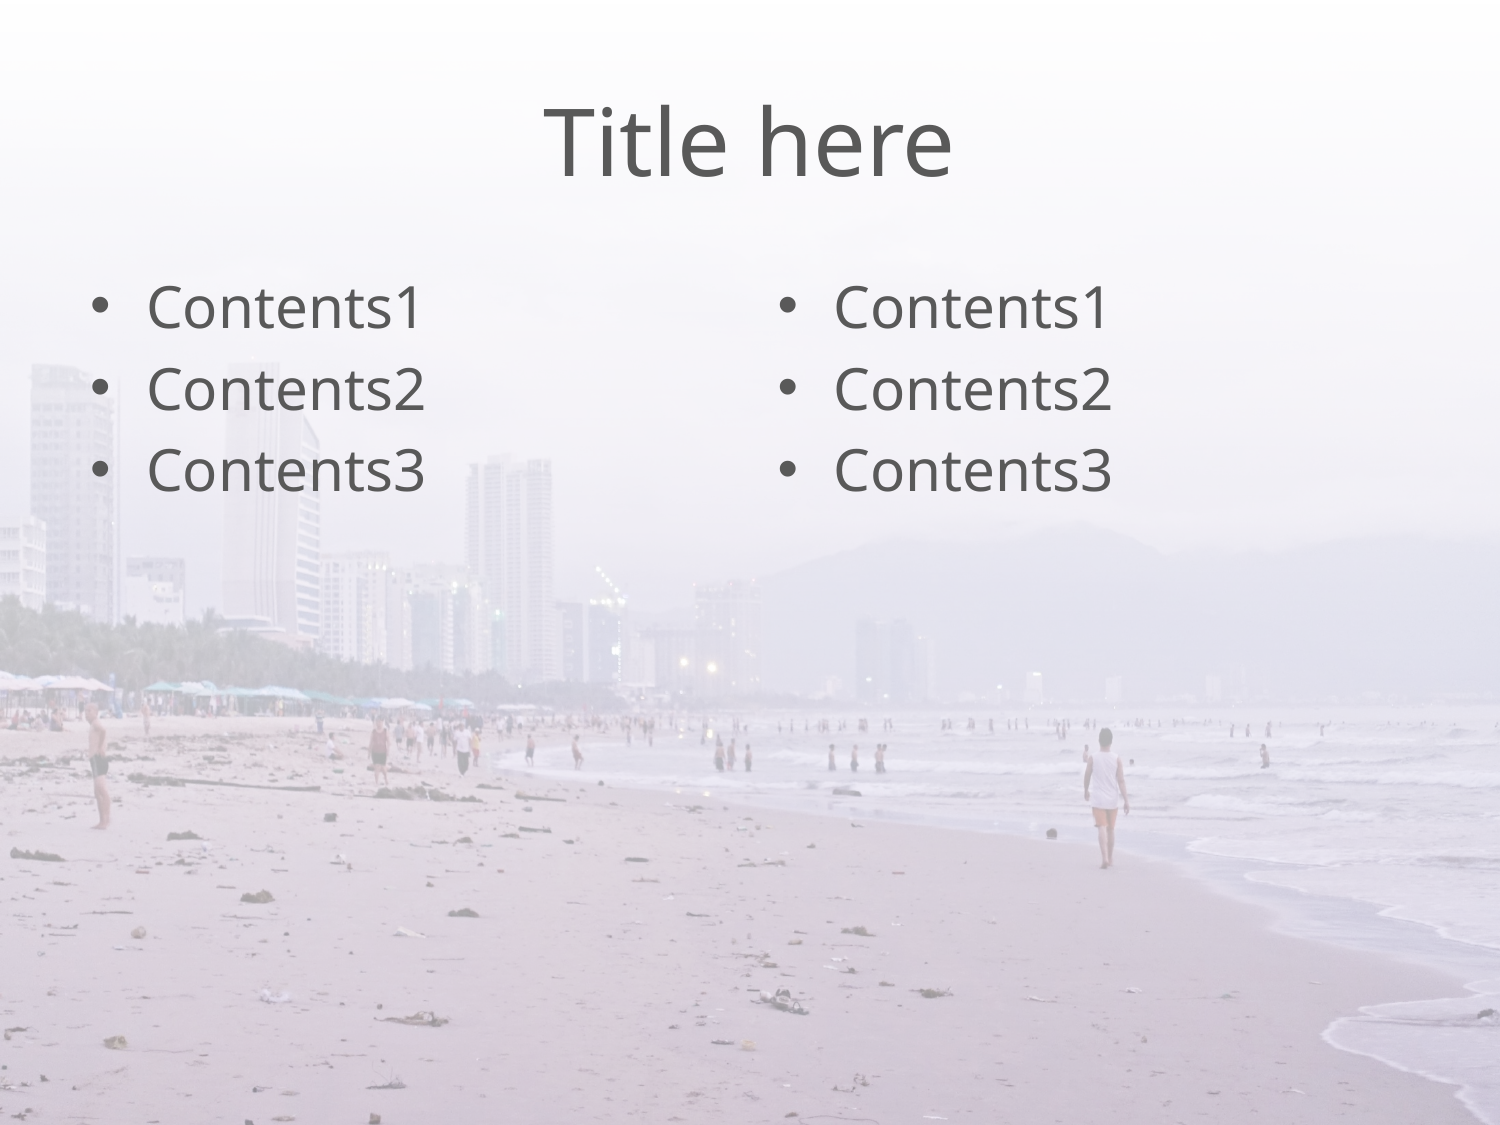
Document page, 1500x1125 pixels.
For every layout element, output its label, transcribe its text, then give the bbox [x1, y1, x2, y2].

text_box [0, 0, 1500, 1125]
list Contents1 Contents2 Contents3 [762, 262, 1425, 1005]
list Contents1 Contents2 Contents3 [75, 262, 738, 1005]
title Title here [75, 45, 1425, 233]
